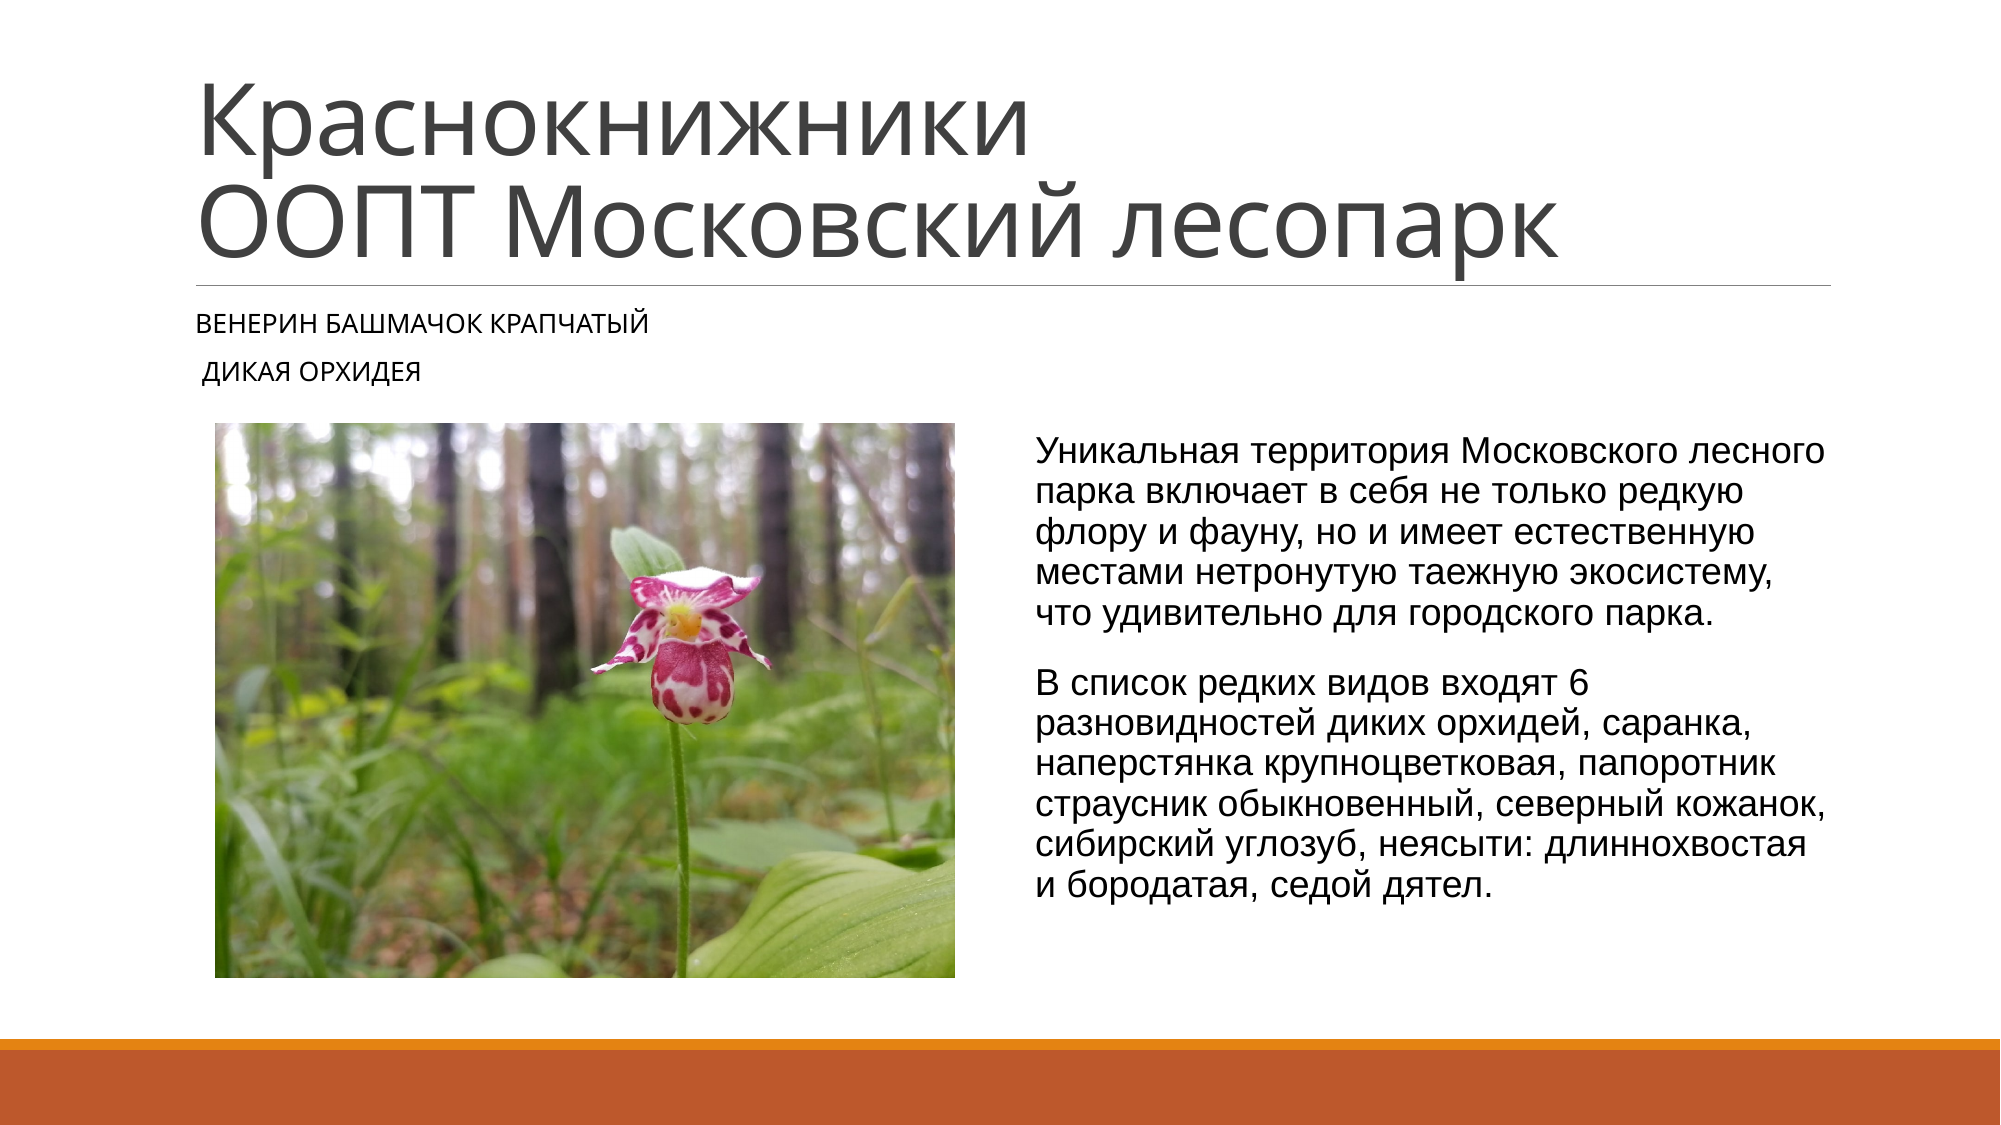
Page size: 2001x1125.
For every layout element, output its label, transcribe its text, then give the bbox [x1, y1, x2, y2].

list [215, 423, 955, 979]
title Краснокнижники ООПТ Московский лесопарк [180, 47, 1830, 285]
list Уникальная территория Московского лесного парка включает в себя не только редкую флору и фауну, но и имеет естественную местами нетронутую таежную экосистему, что удивительно для городского парка. В список редких видов входят 6 разновидностей диких орхидей, саранка, наперстянка крупноцветковая, папоротник страусник обыкновенный, северный кожанок, сибирский углозуб, неясыти: длиннохвостая и бородатая, седой дятел. [1020, 423, 1830, 978]
list Венерин башмачок крапчатый дикая орхидея [180, 302, 990, 424]
